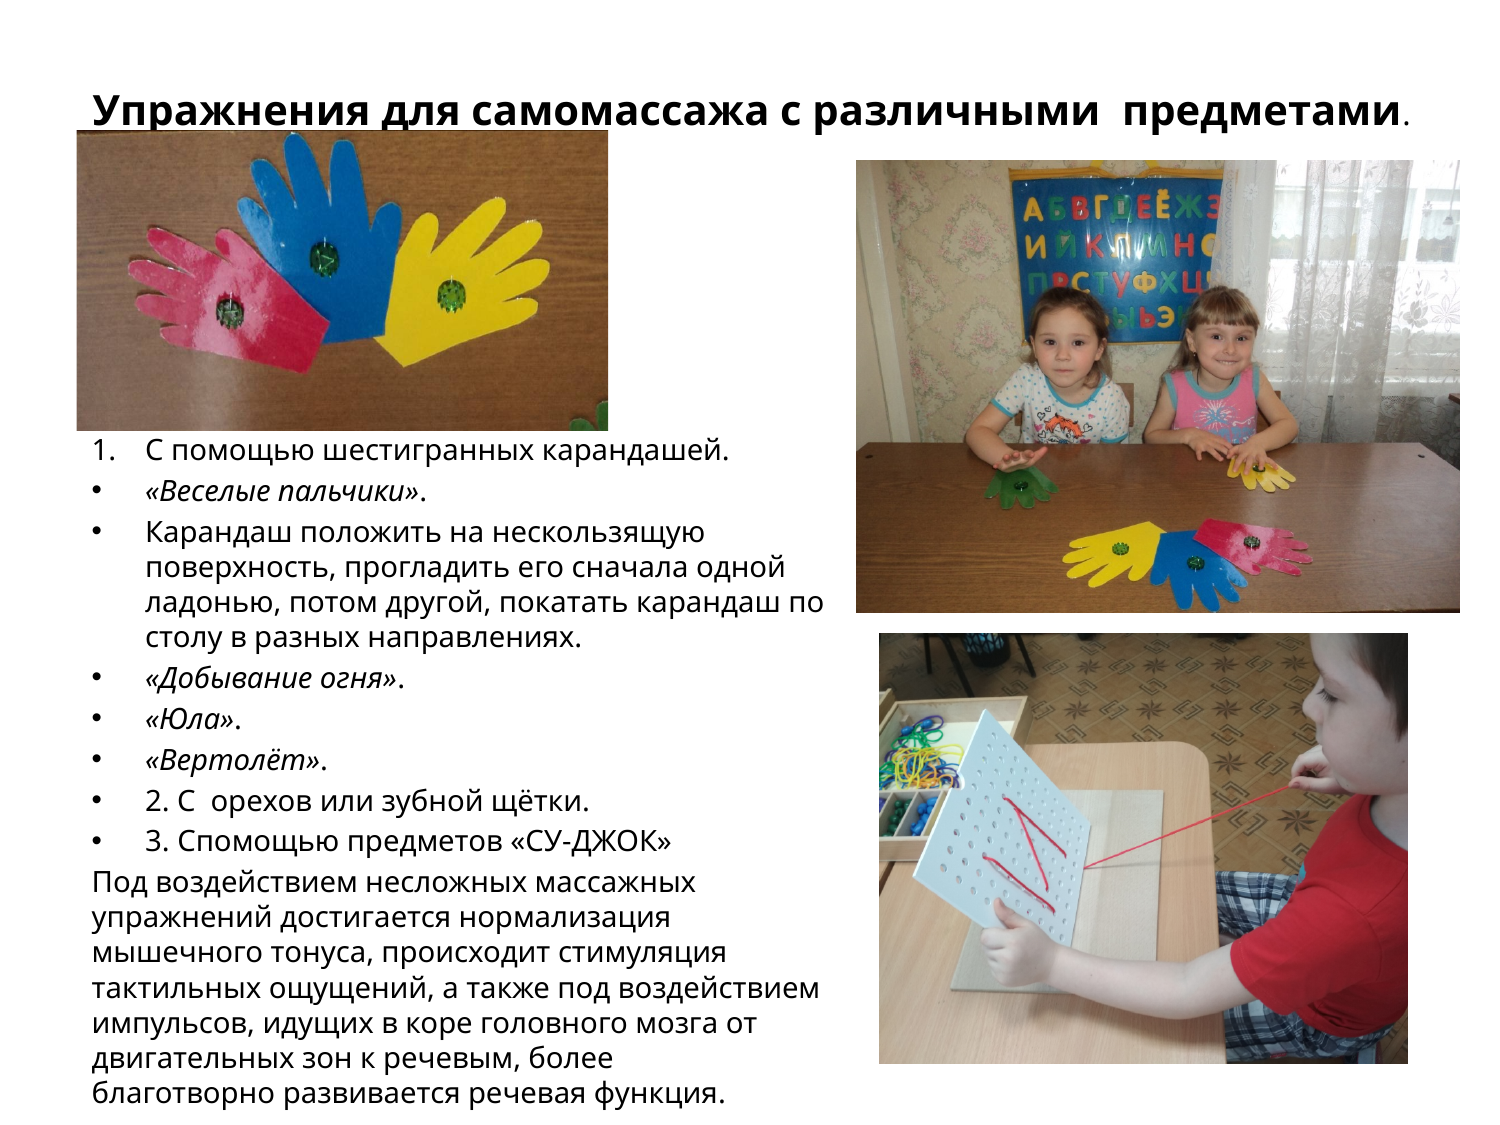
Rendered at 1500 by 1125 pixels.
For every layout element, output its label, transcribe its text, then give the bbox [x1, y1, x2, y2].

list С помощью шестигранных карандашей. «Веселые пальчики». Карандаш положить на нескользящую поверхность, прогладить его сначала одной ладонью, потом другой, покатать карандаш по столу в разных направлениях. «Добывание огня». «Юла». «Вертолёт». 2. С орехов или зубной щётки. 3. Спомощью предметов «СУ-ДЖОК» Под воздействием несложных массажных упражнений достигается нормализация мышечного тонуса, происходит стимуляция тактильных ощущений, а также под воздействием импульсов, идущих в коре головного мозга от двигательных зон к речевым, более благотворно развивается речевая функция. [76, 382, 857, 1125]
picture [856, 160, 1460, 614]
title Упражнения для самомассажа с различными предметами. [76, 15, 1427, 203]
picture [879, 633, 1408, 1064]
picture [76, 130, 609, 432]
